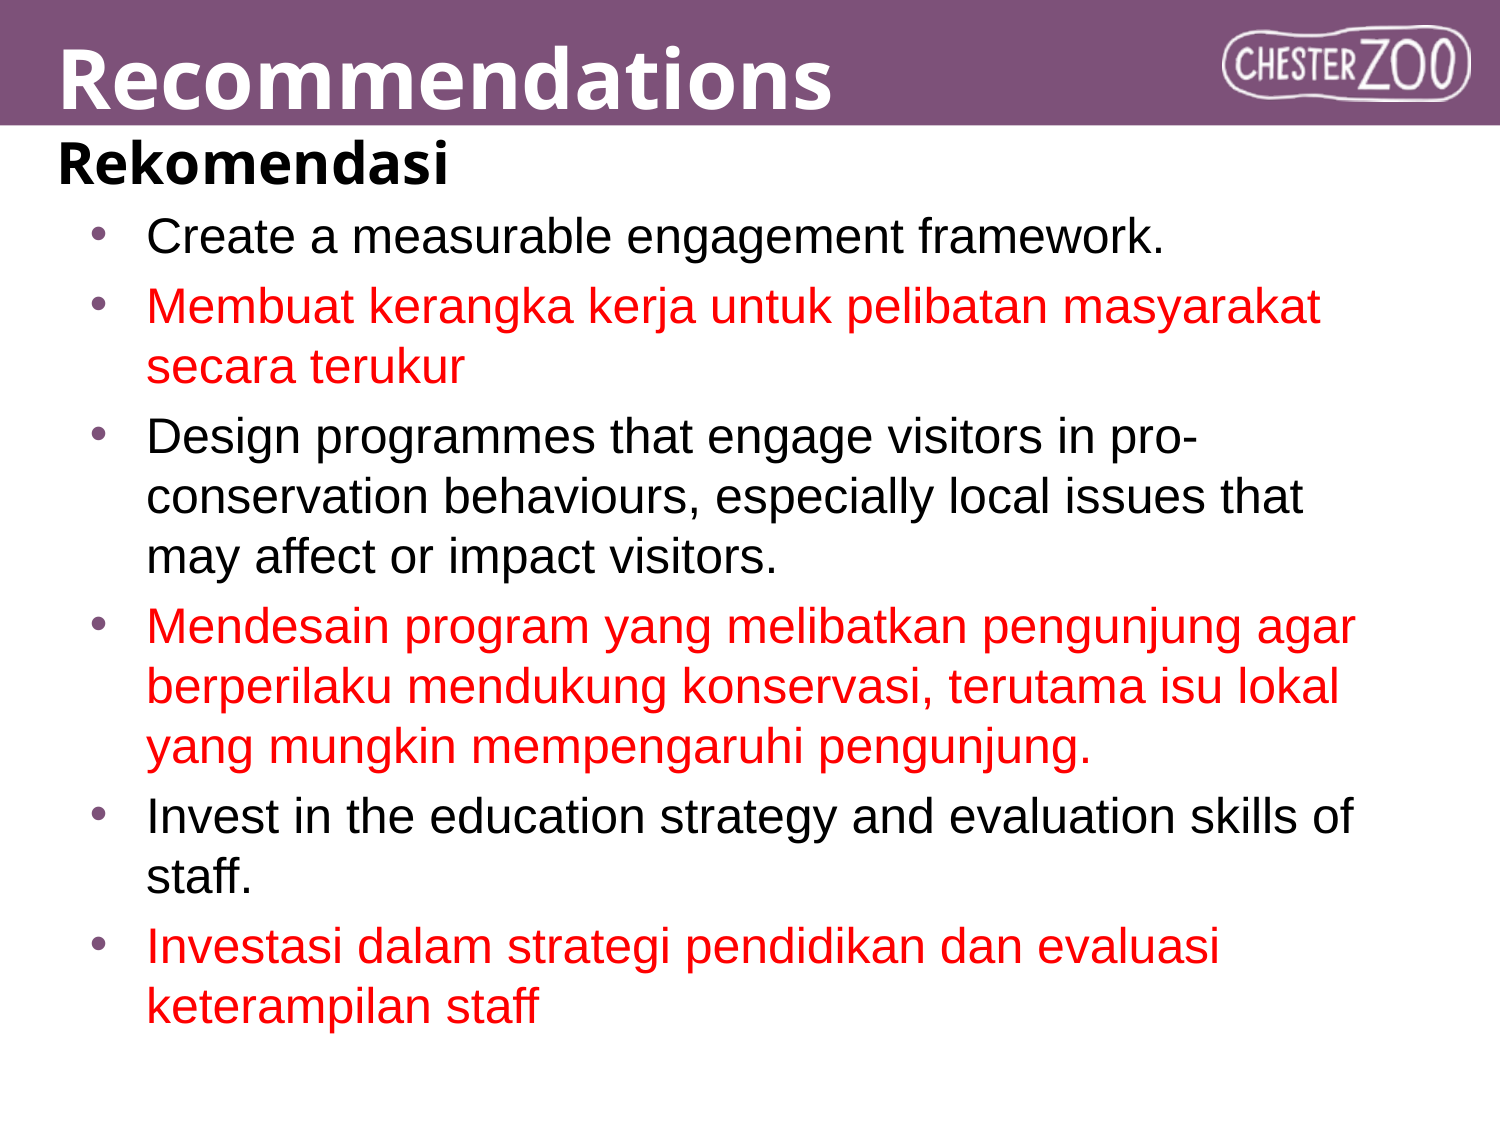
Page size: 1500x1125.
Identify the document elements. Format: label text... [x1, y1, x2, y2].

title Recommendations Rekomendasi [41, 19, 1199, 126]
list Create a measurable engagement framework. Membuat kerangka kerja untuk pelibatan masyarakat secara terukur Design programmes that engage visitors in pro-conservation behaviours, especially local issues that may affect or impact visitors. Mendesain program yang melibatkan pengunjung agar berperilaku mendukung konservasi, terutama isu lokal yang mungkin mempengaruhi pengunjung. Invest in the education strategy and evaluation skills of staff. Investasi dalam strategi pendidikan dan evaluasi keterampilan staff [75, 196, 1425, 1047]
picture [1222, 25, 1471, 102]
